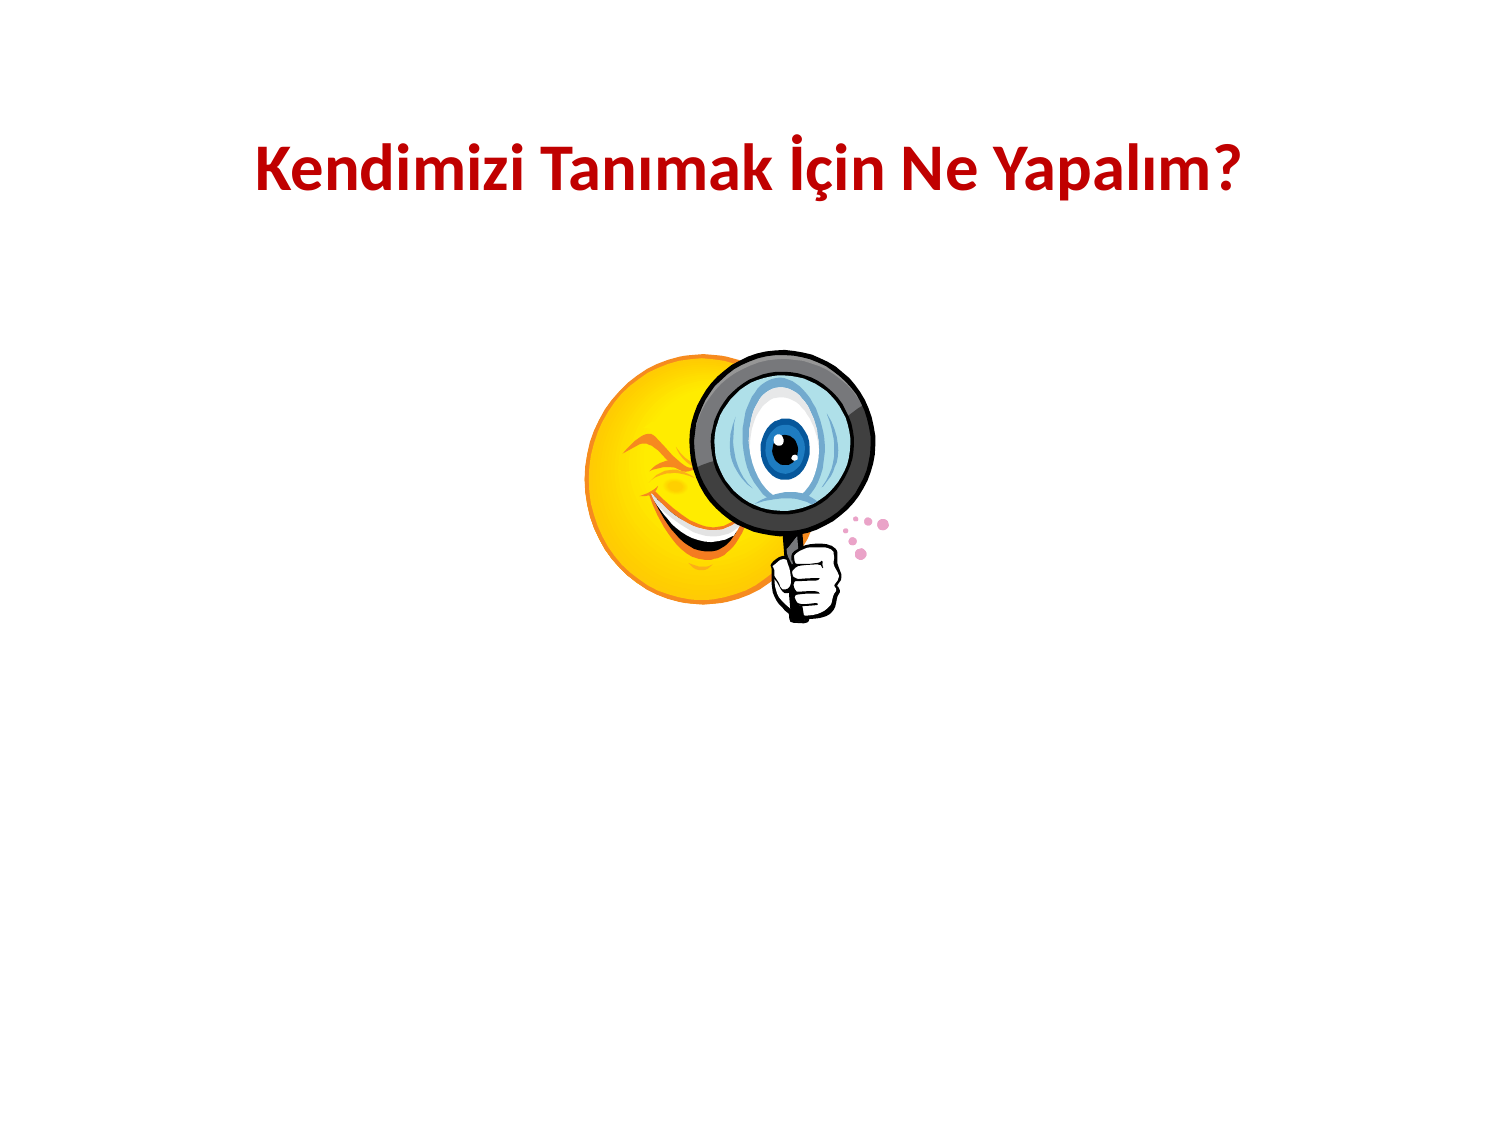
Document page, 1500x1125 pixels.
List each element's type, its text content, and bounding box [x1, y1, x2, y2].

title Kendimizi Tanımak İçin Ne Yapalım? [103, 59, 1397, 278]
picture [584, 349, 889, 624]
